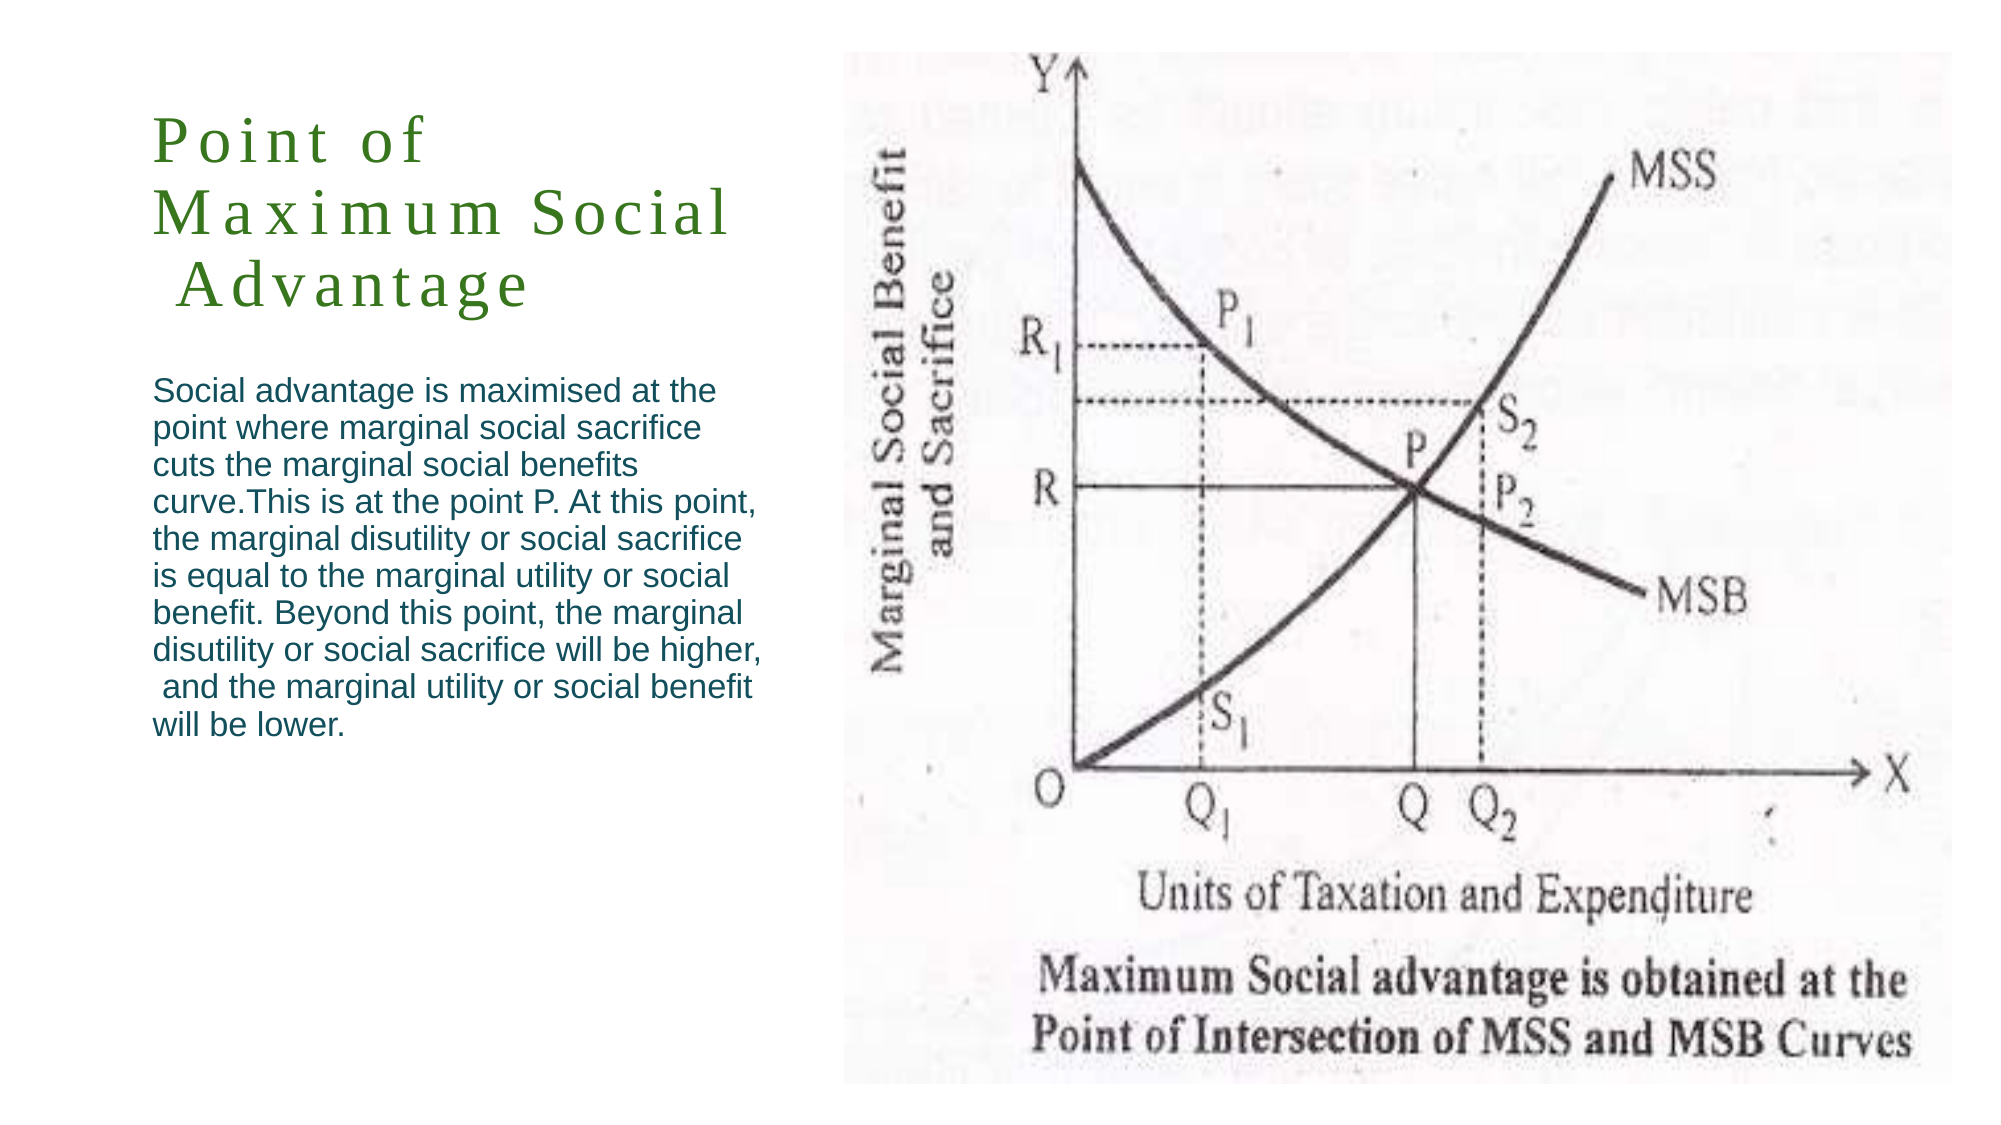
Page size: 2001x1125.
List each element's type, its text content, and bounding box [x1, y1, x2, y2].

text_box Social advantage is maximised at the point where marginal social sacrifice cuts the marginal social benefits curve.This is at the point P. At this point, the marginal disutility or social sacrifice is equal to the marginal utility or social benefit. Beyond this point, the marginal disutility or social sacrifice will be higher, and the marginal utility or social benefit will be lower. [150, 366, 770, 744]
text_box Point of Maximum Social Advantage [150, 92, 739, 320]
text_box [843, 52, 1953, 1084]
